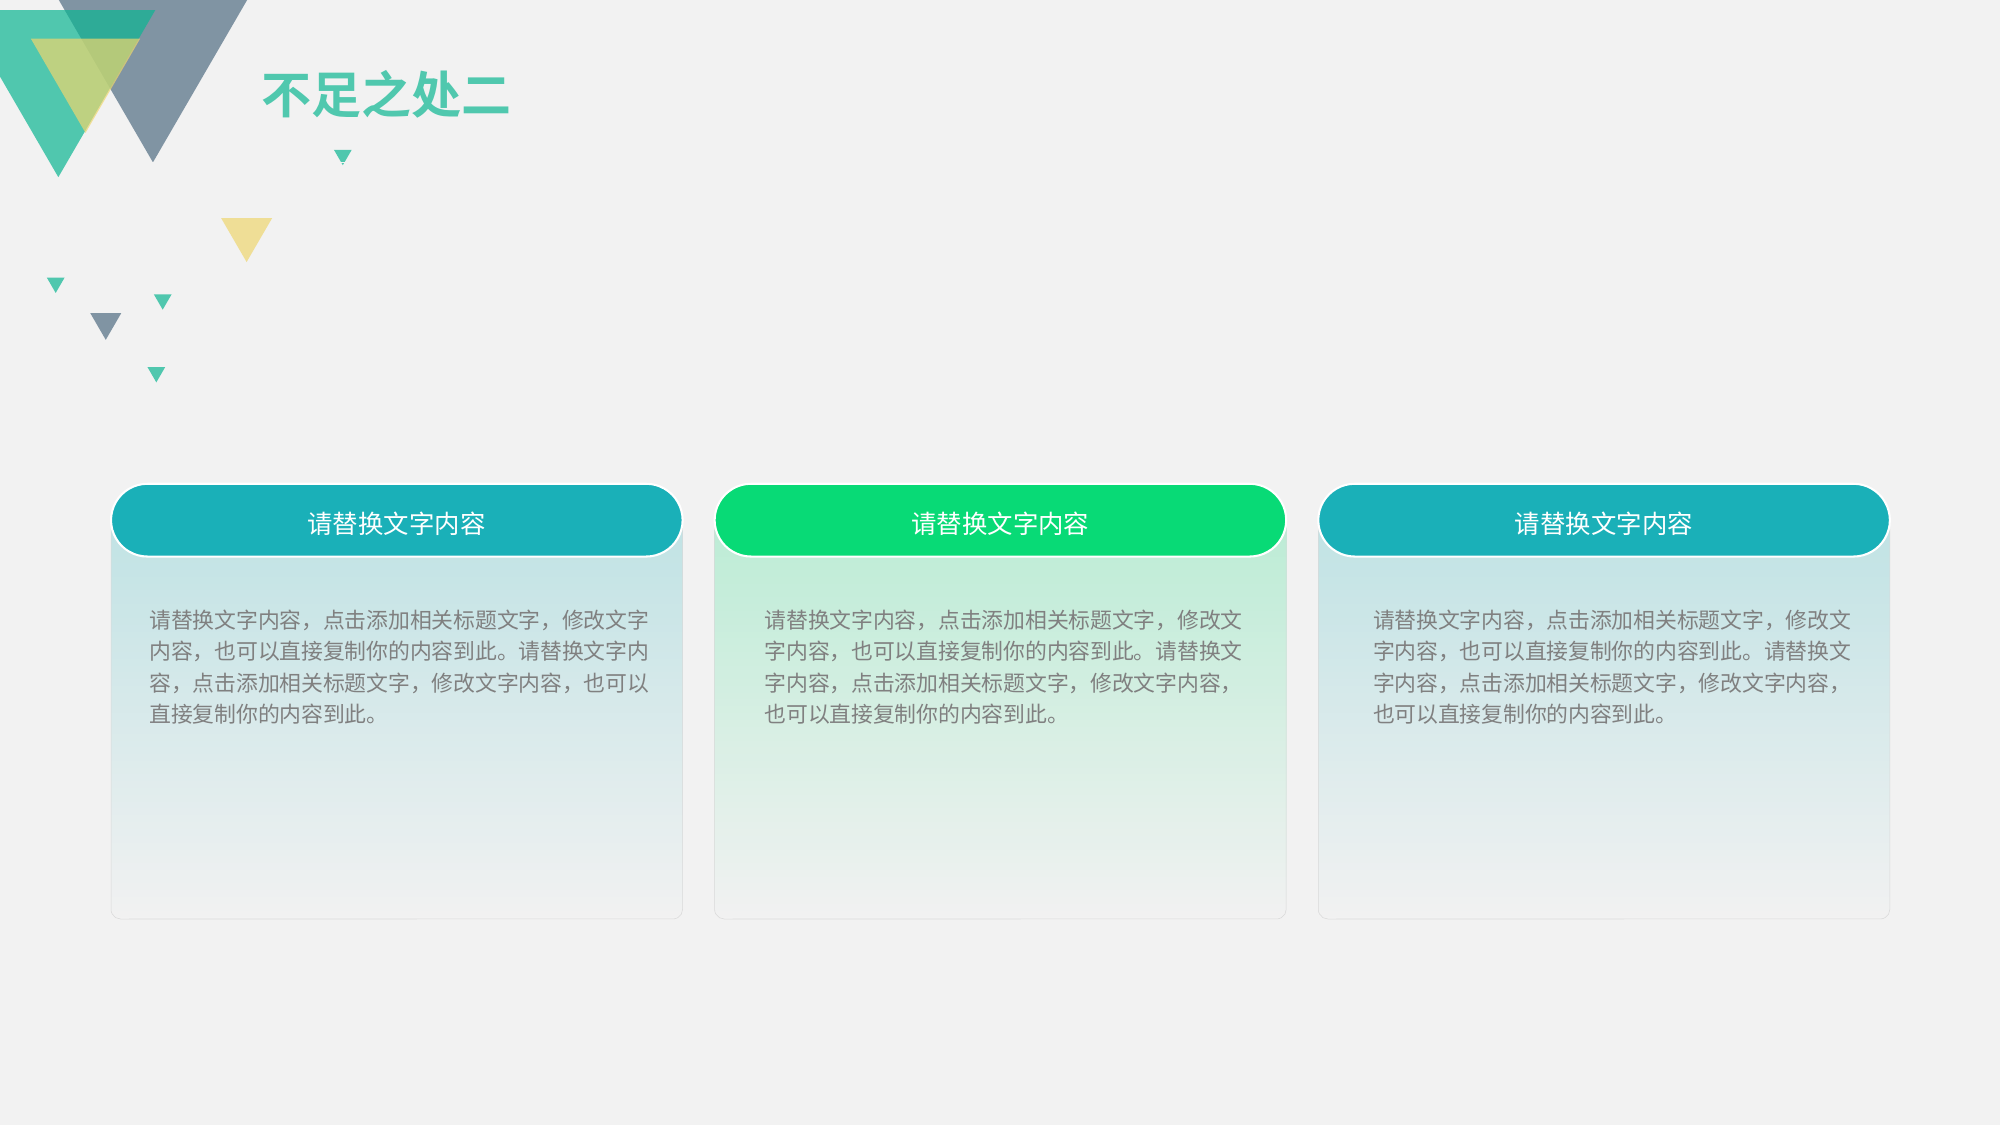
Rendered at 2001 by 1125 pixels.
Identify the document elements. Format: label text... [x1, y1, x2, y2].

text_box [0, 0, 352, 383]
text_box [110, 483, 1890, 919]
text_box 不足之处二 [352, 26, 1134, 132]
